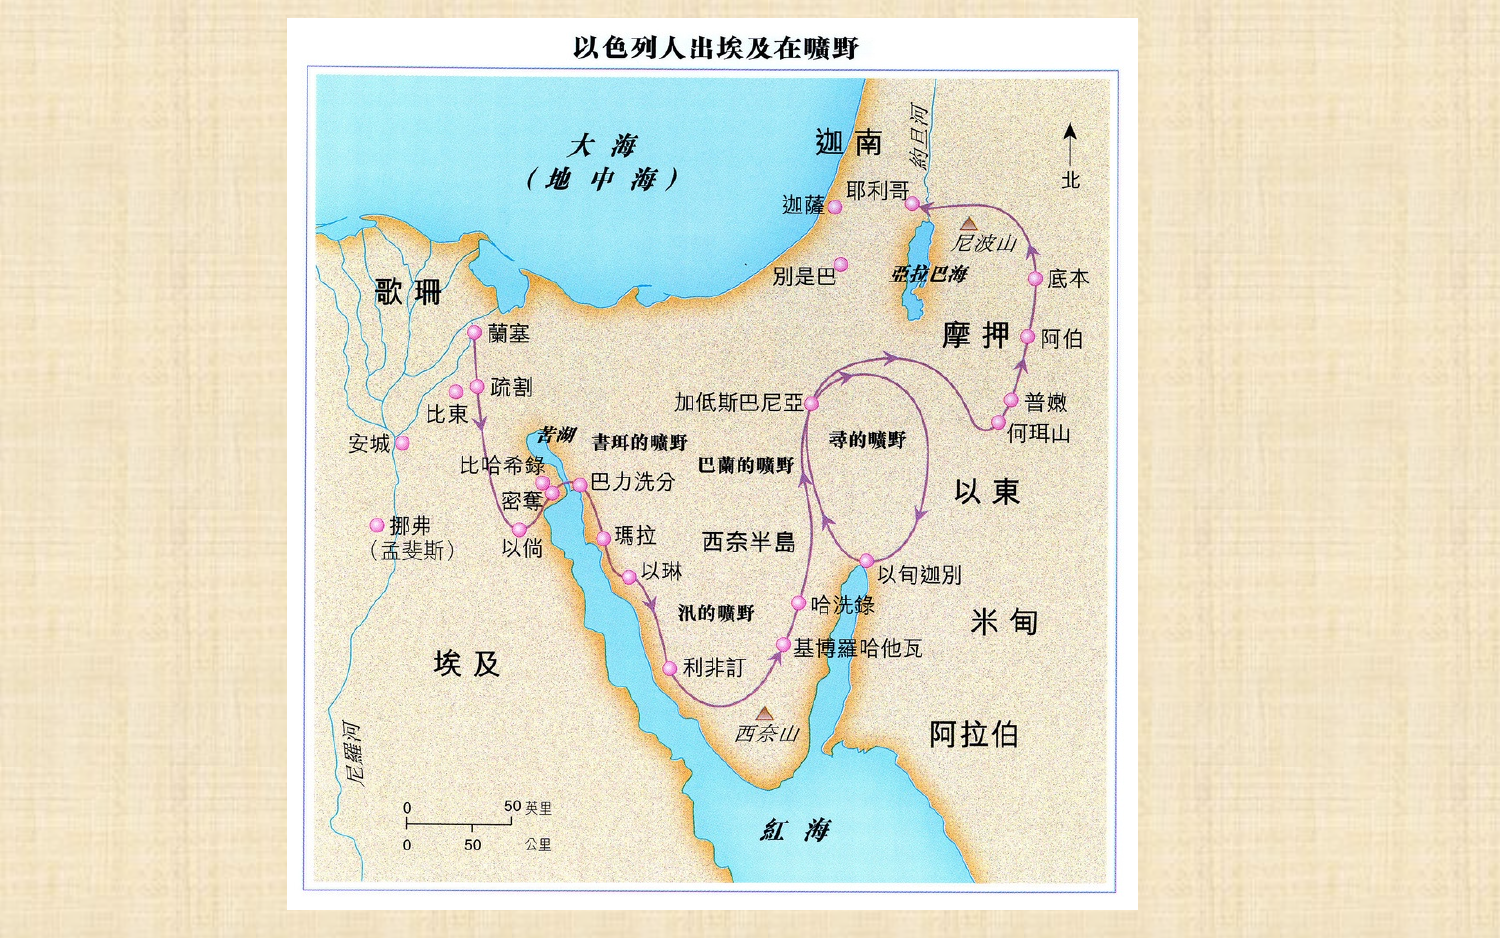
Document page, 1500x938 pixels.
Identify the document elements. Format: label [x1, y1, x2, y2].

picture [287, 18, 1138, 910]
